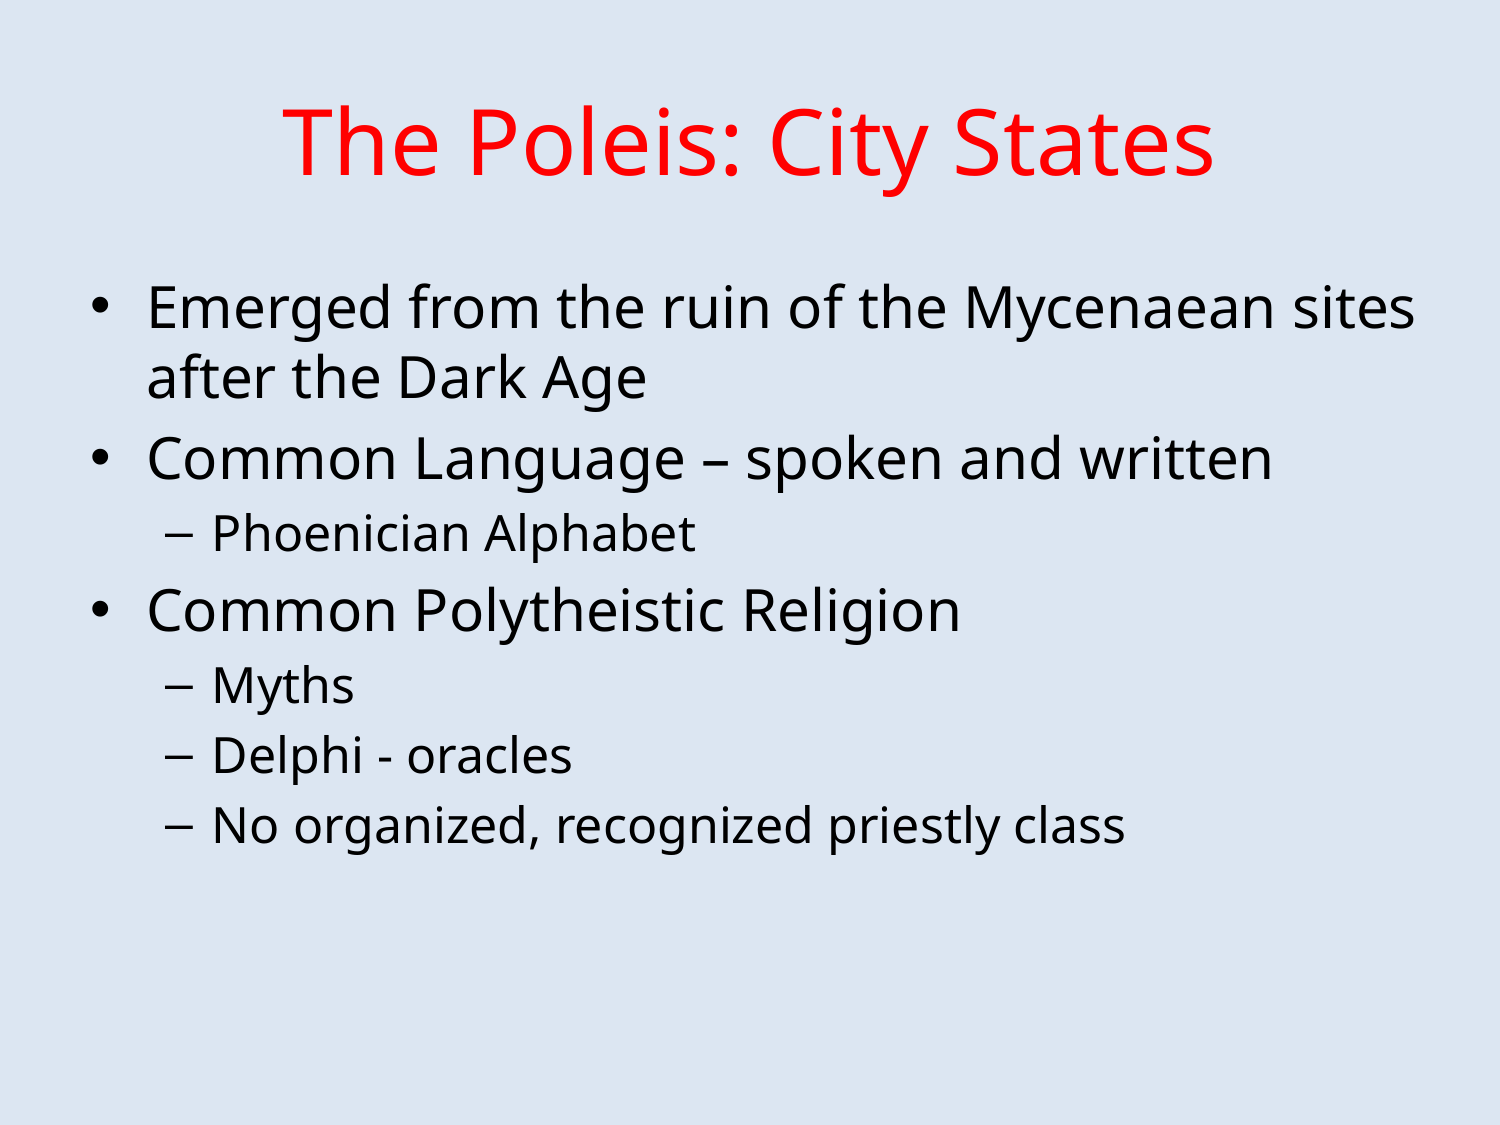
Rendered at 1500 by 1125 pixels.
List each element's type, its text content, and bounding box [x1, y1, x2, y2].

title The Poleis: City States [75, 45, 1425, 233]
list Emerged from the ruin of the Mycenaean sites after the Dark Age Common Language – spoken and written Phoenician Alphabet Common Polytheistic Religion Myths Delphi - oracles No organized, recognized priestly class [75, 262, 1463, 1005]
